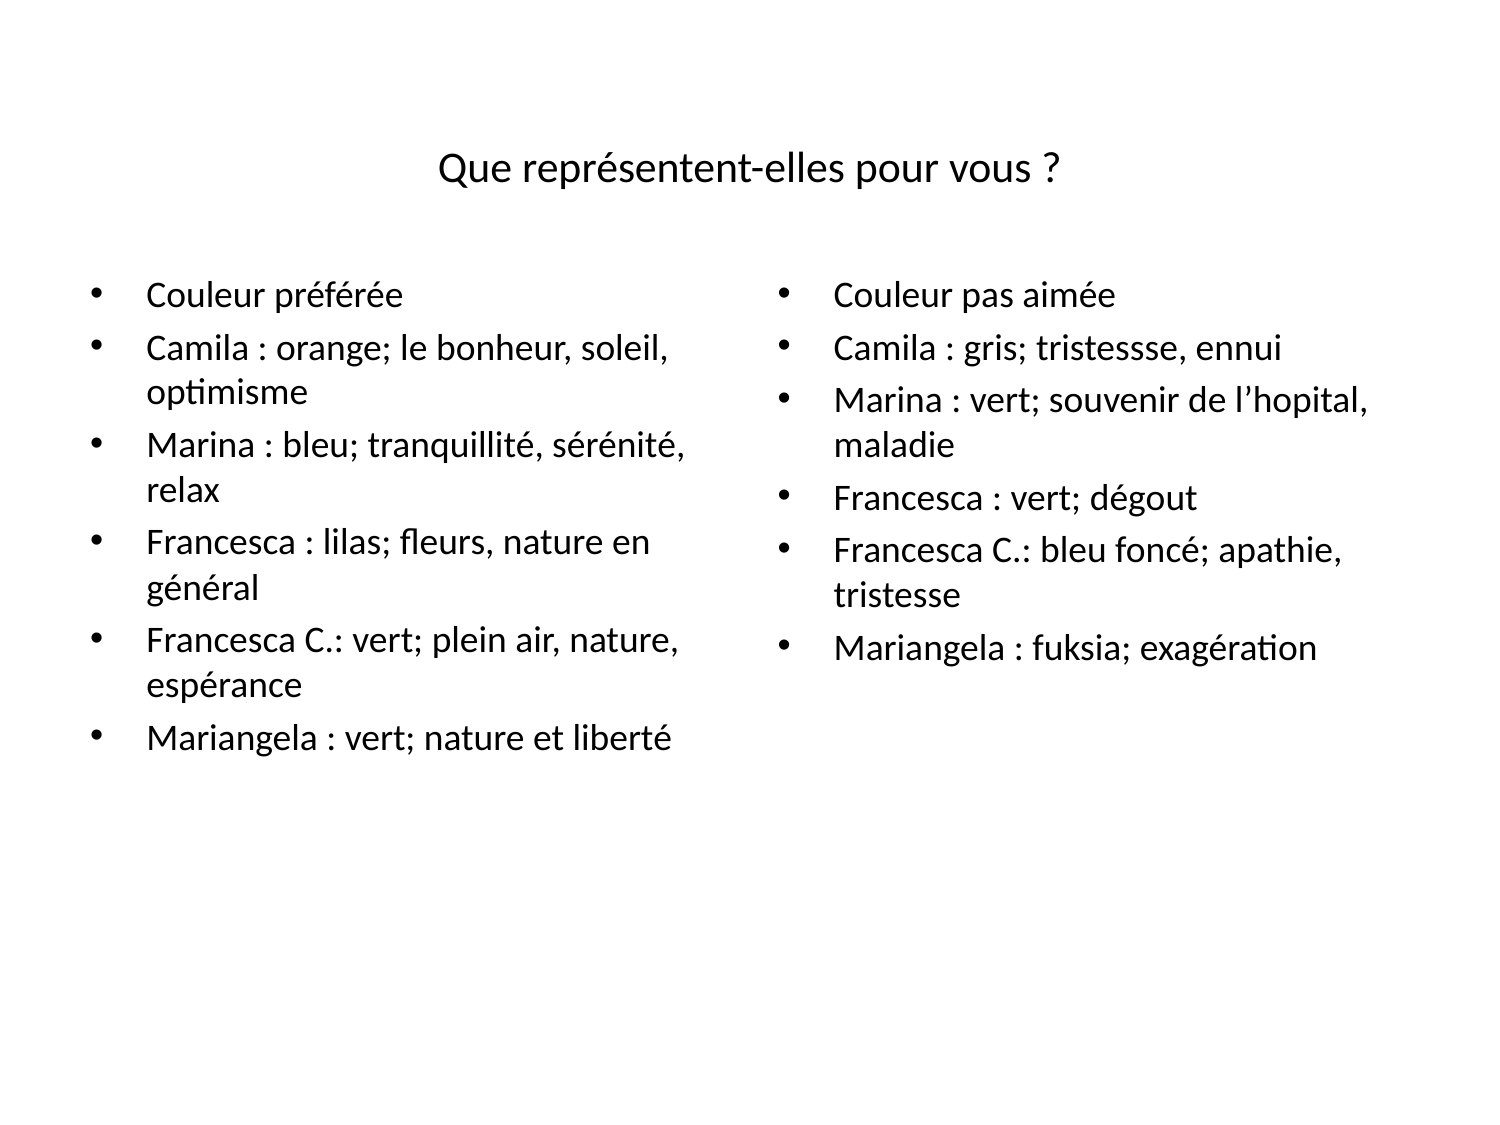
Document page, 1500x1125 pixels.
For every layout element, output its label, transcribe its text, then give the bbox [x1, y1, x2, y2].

list Couleur pas aimée Camila : gris; tristessse, ennui Marina : vert; souvenir de l’hopital, maladie Francesca : vert; dégout Francesca C.: bleu foncé; apathie, tristesse Mariangela : fuksia; exagération [762, 262, 1425, 1005]
list Couleur préférée Camila : orange; le bonheur, soleil, optimisme Marina : bleu; tranquillité, sérénité, relax Francesca : lilas; fleurs, nature en général Francesca C.: vert; plein air, nature, espérance Mariangela : vert; nature et liberté [75, 262, 738, 1005]
title Que représentent-elles pour vous ? [75, 45, 1425, 233]
